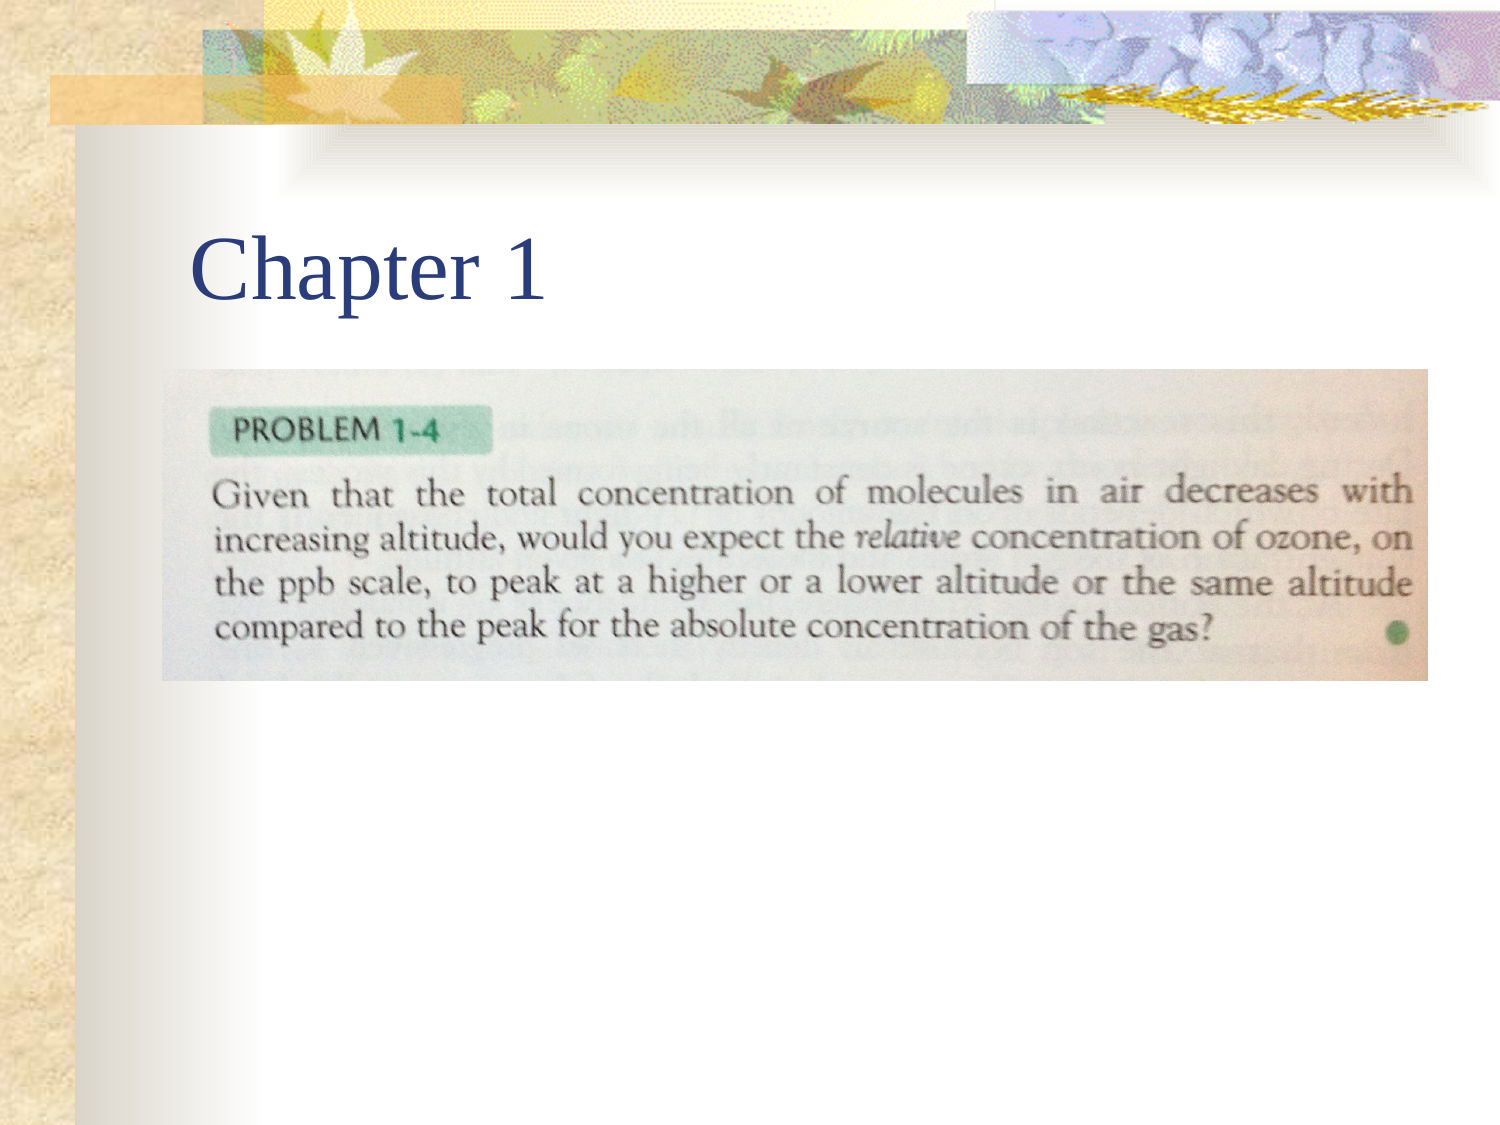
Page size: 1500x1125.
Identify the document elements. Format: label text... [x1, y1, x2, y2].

title Chapter 1 [174, 137, 1450, 325]
picture [0, 0, 1500, 1125]
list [162, 312, 1429, 738]
